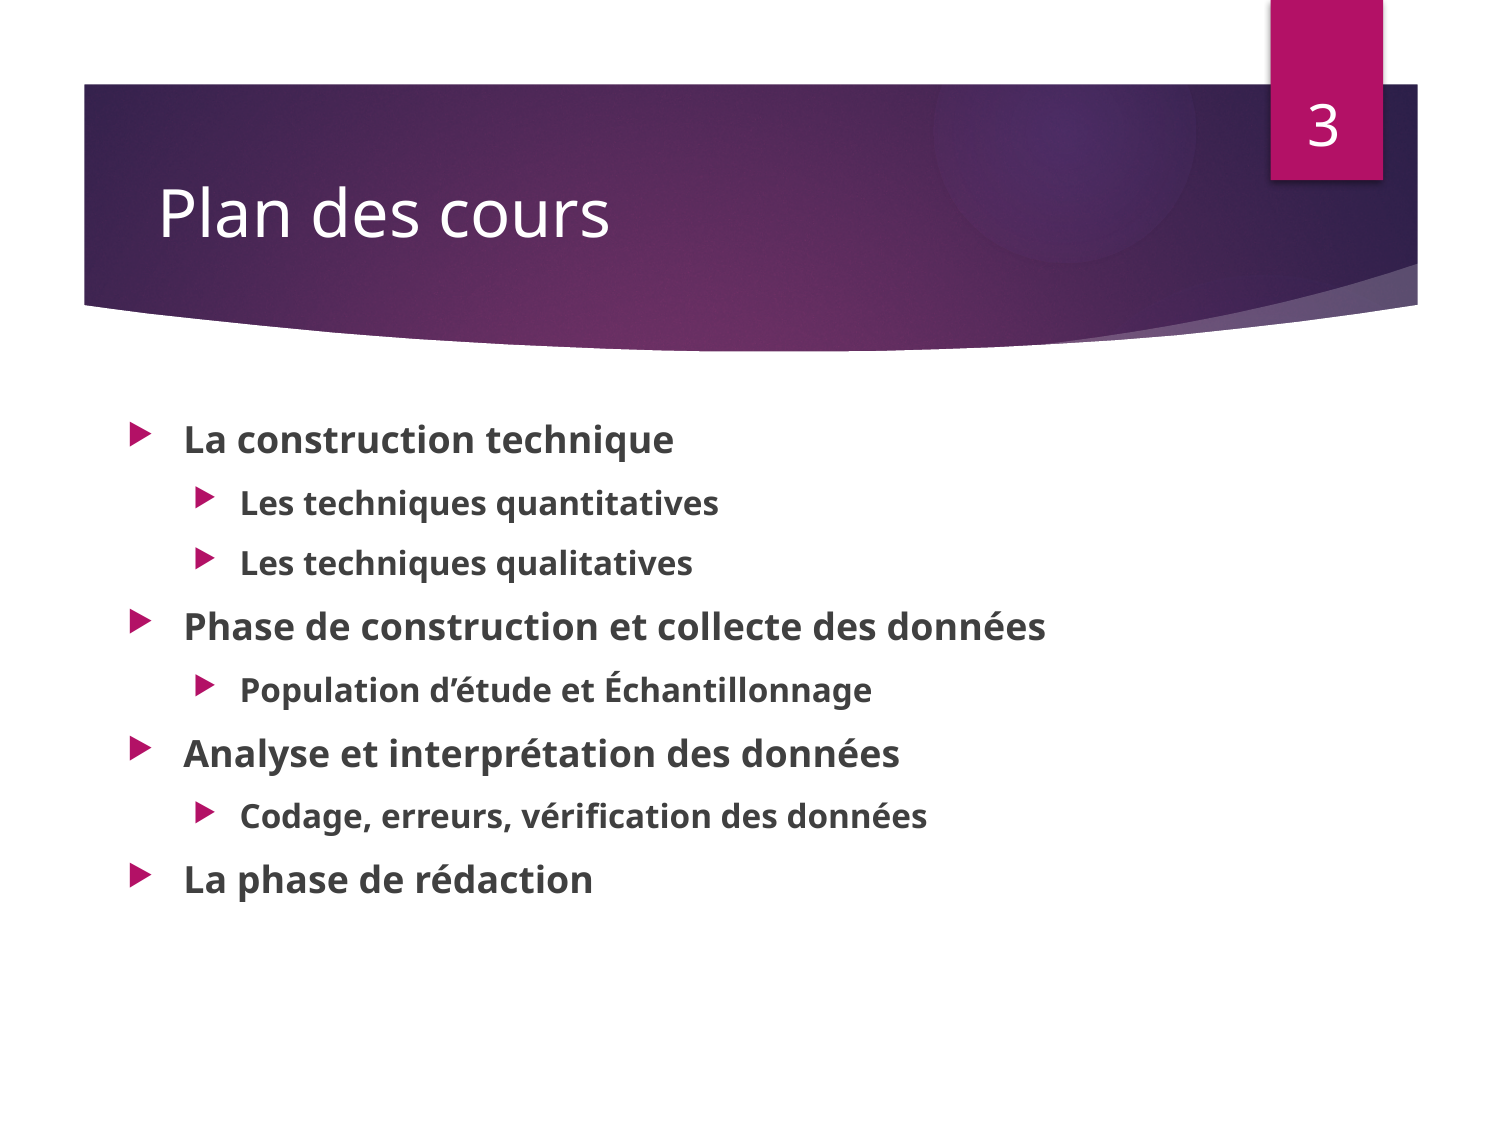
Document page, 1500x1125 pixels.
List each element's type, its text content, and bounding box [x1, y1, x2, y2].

list La construction technique Les techniques quantitatives Les techniques qualitatives Phase de construction et collecte des données Population d’étude et Échantillonnage Analyse et interprétation des données Codage, erreurs, vérification des données La phase de rédaction [112, 408, 1412, 1035]
slide_number 3 [1259, 48, 1390, 175]
title Plan des cours [142, 152, 1183, 269]
